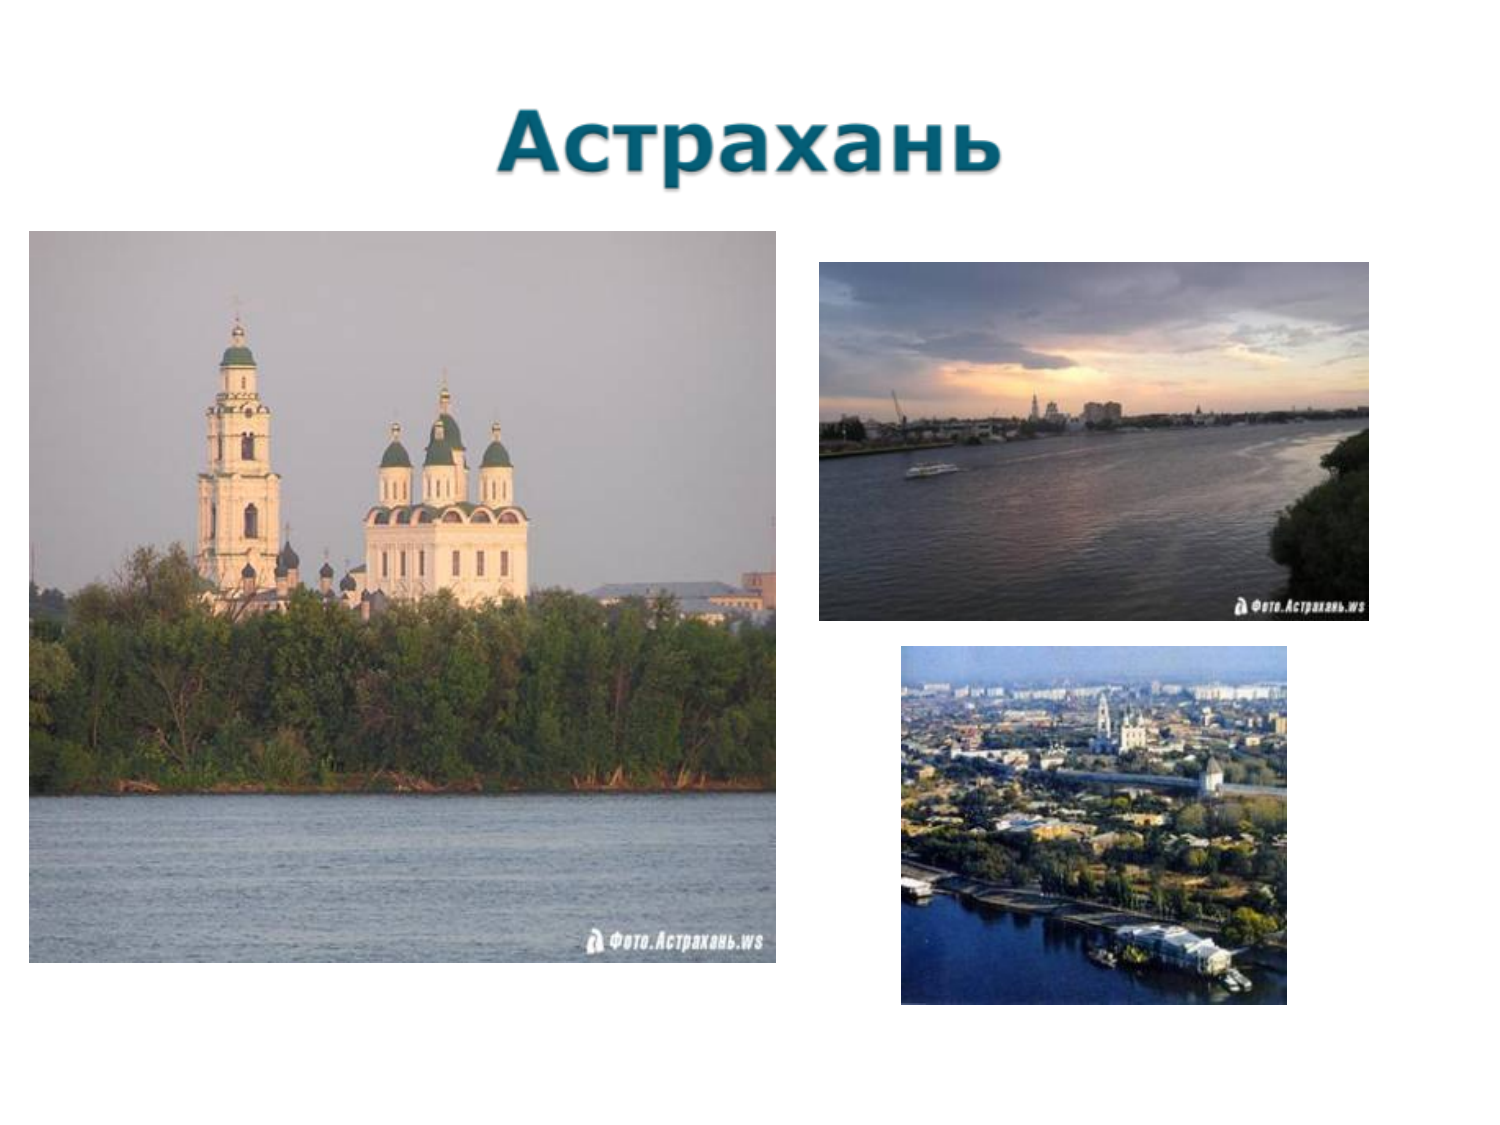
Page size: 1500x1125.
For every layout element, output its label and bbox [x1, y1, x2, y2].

list [29, 231, 776, 963]
list [900, 645, 1287, 1006]
list [818, 262, 1369, 622]
title [74, 44, 1426, 233]
